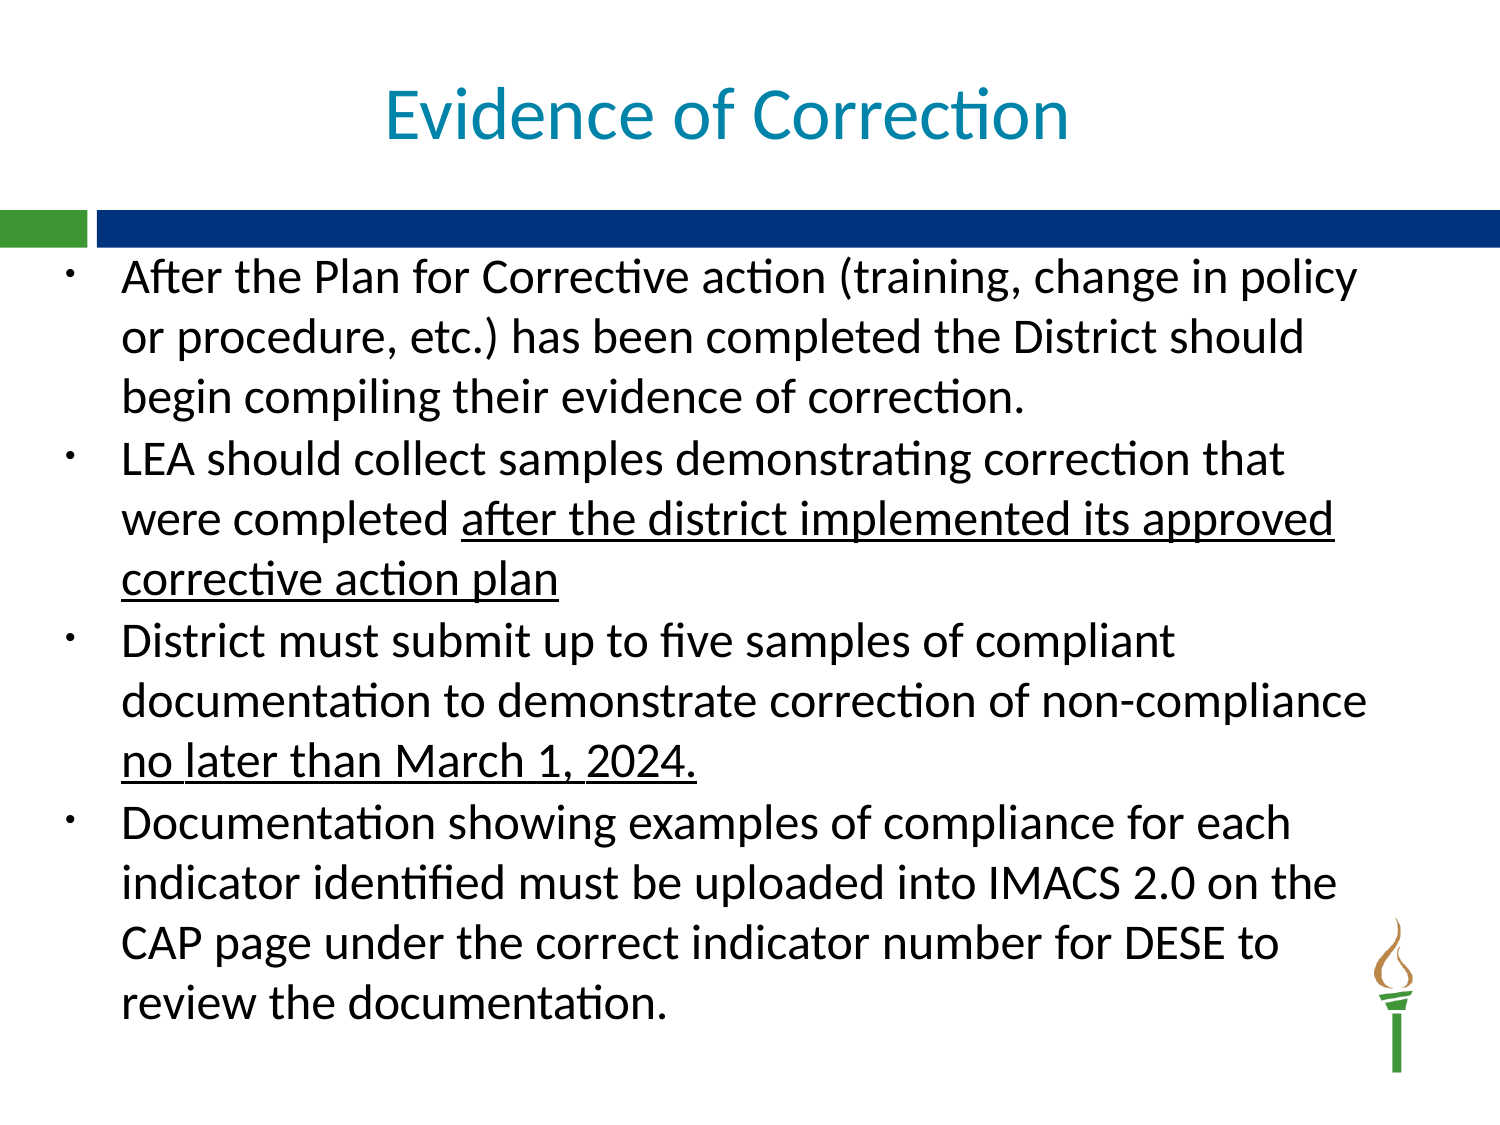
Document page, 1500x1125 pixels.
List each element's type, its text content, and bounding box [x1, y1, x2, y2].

picture [1374, 912, 1417, 1076]
title Evidence of Correction [382, 62, 1082, 253]
text_box After the Plan for Corrective action (training, change in policy or procedure, etc.) has been completed the District should begin compiling their evidence of correction. LEA should collect samples demonstrating correction that were completed after the district implemented its approved corrective action plan District must submit up to five samples of compliant documentation to demonstrate correction of non-compliance no later than March 1, 2024. Documentation showing examples of compliance for each indicator identified must be uploaded into IMACS 2.0 on the CAP page under the correct indicator number for DESE to review the documentation. [62, 241, 1401, 1030]
